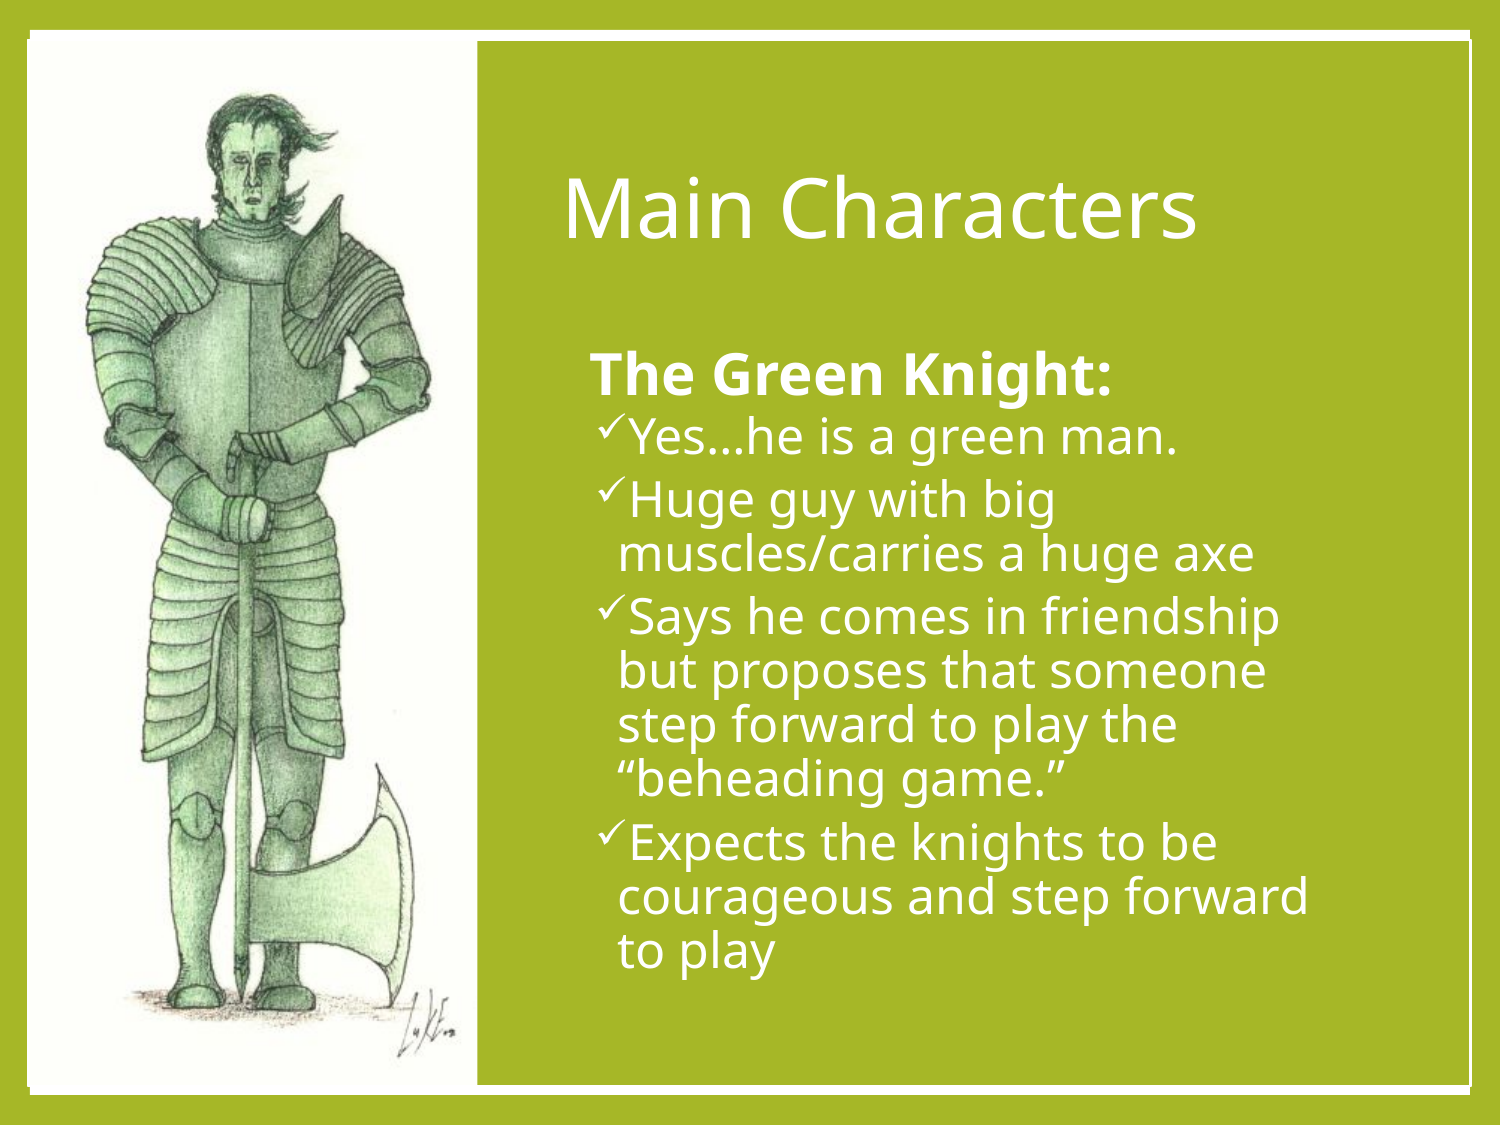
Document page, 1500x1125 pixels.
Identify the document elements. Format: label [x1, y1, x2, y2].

picture [28, 39, 478, 1087]
text_box [478, 38, 1472, 1088]
